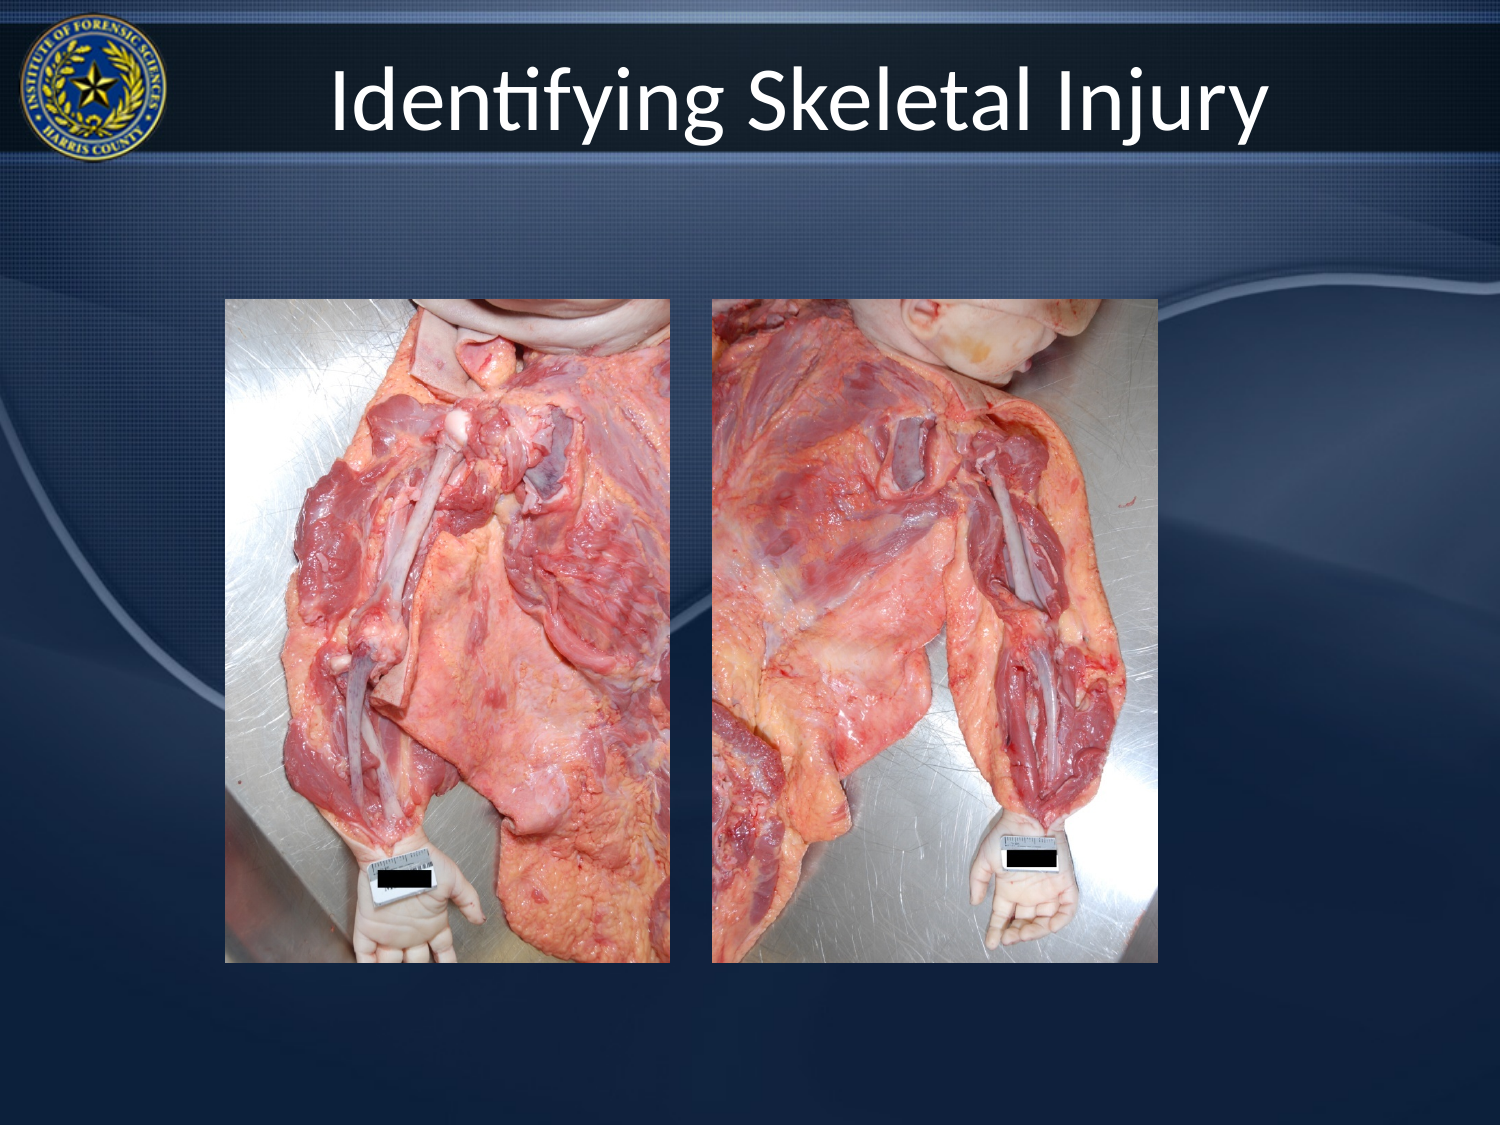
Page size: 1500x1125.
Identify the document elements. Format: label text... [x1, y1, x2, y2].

picture [0, 0, 1500, 1125]
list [712, 299, 1158, 963]
title Identifying Skeletal Injury [124, 0, 1476, 188]
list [224, 299, 670, 963]
